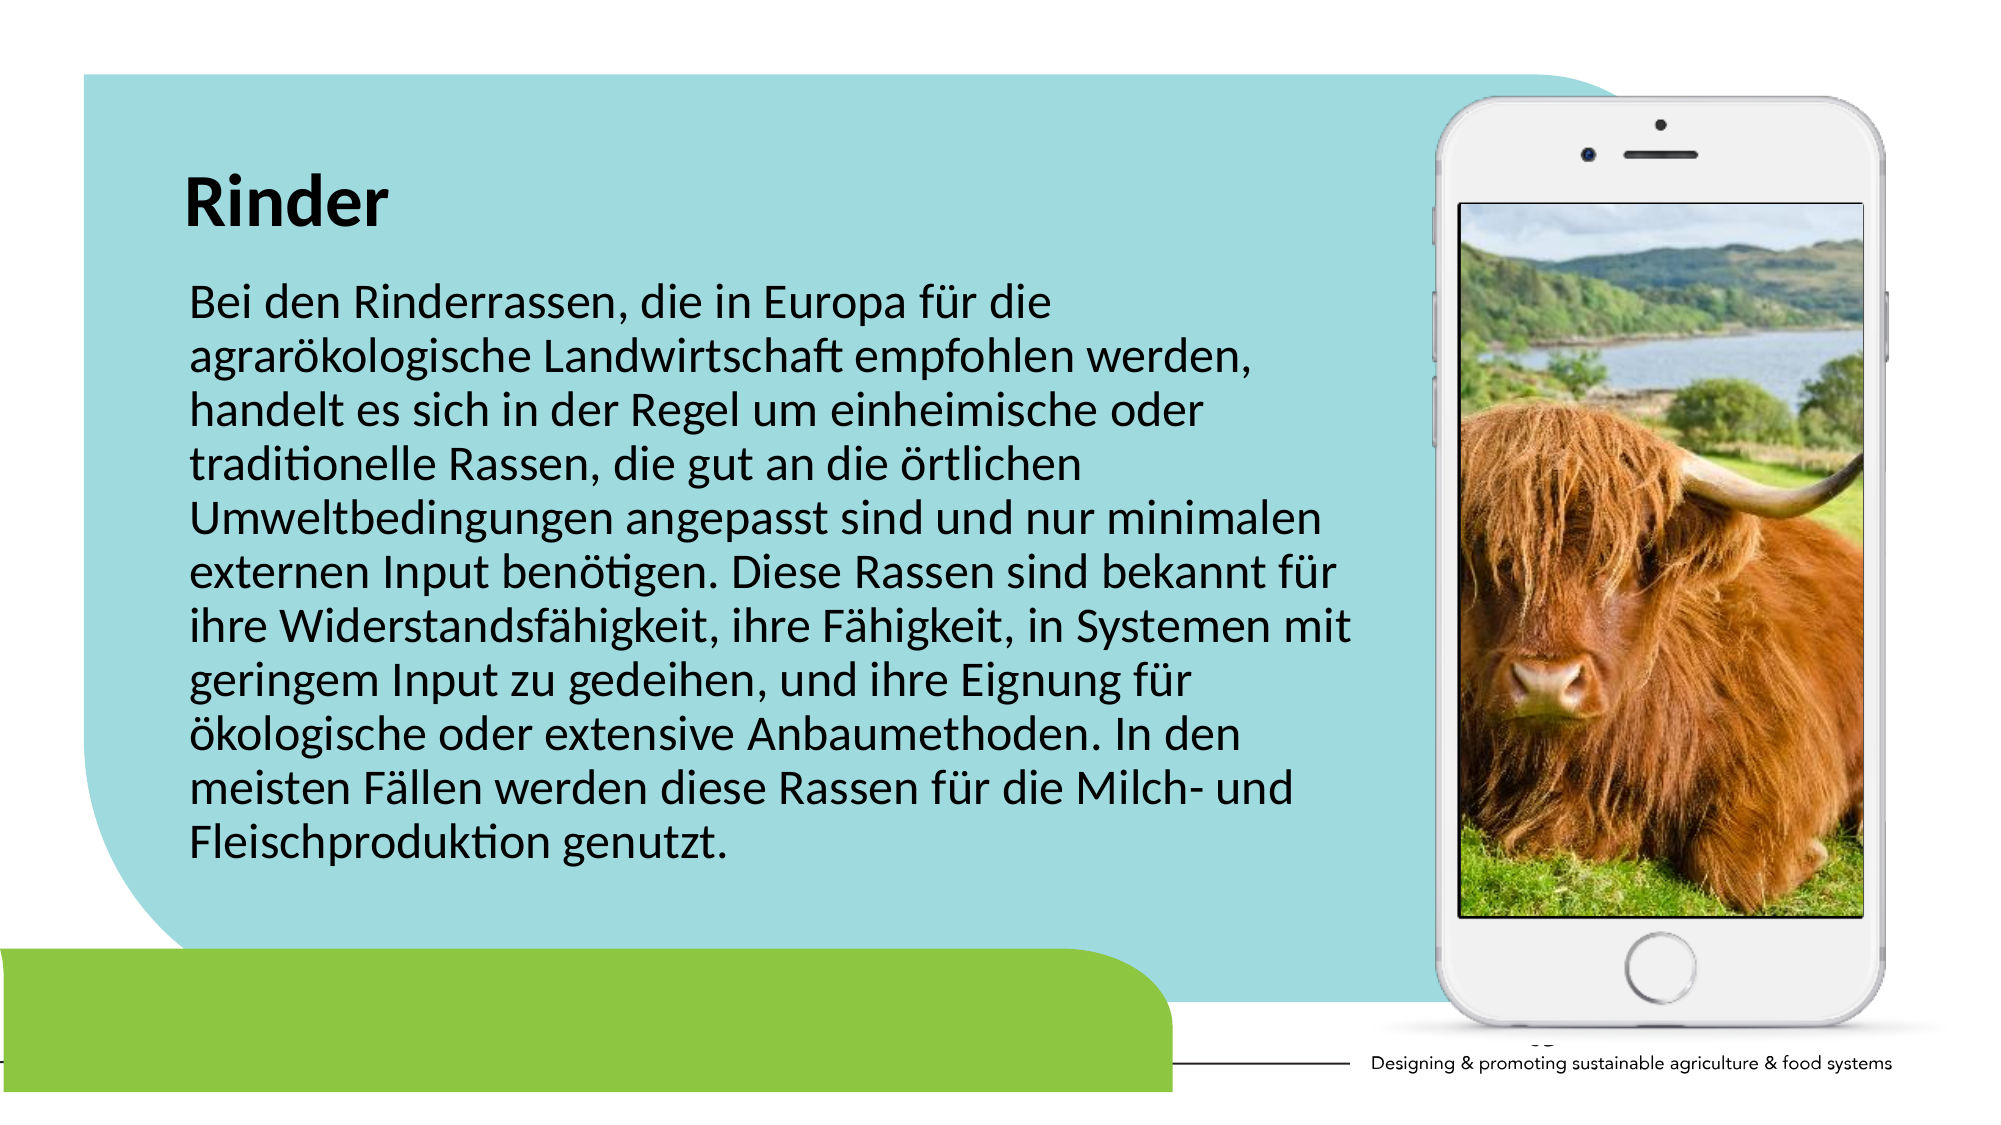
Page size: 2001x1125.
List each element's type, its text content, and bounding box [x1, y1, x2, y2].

list Bei den Rinderrassen, die in Europa für die agrarökologische Landwirtschaft empfohlen werden, handelt es sich in der Regel um einheimische oder traditionelle Rassen, die gut an die örtlichen Umweltbedingungen angepasst sind und nur minimalen externen Input benötigen. Diese Rassen sind bekannt für ihre Widerstandsfähigkeit, ihre Fähigkeit, in Systemen mit geringem Input zu gedeihen, und ihre Eignung für ökologische oder extensive Anbaumethoden. In den meisten Fällen werden diese Rassen für die Milch- und Fleischproduktion genutzt. [137, 268, 1368, 809]
list Rinder [169, 153, 1092, 317]
picture [1328, 37, 2000, 1088]
